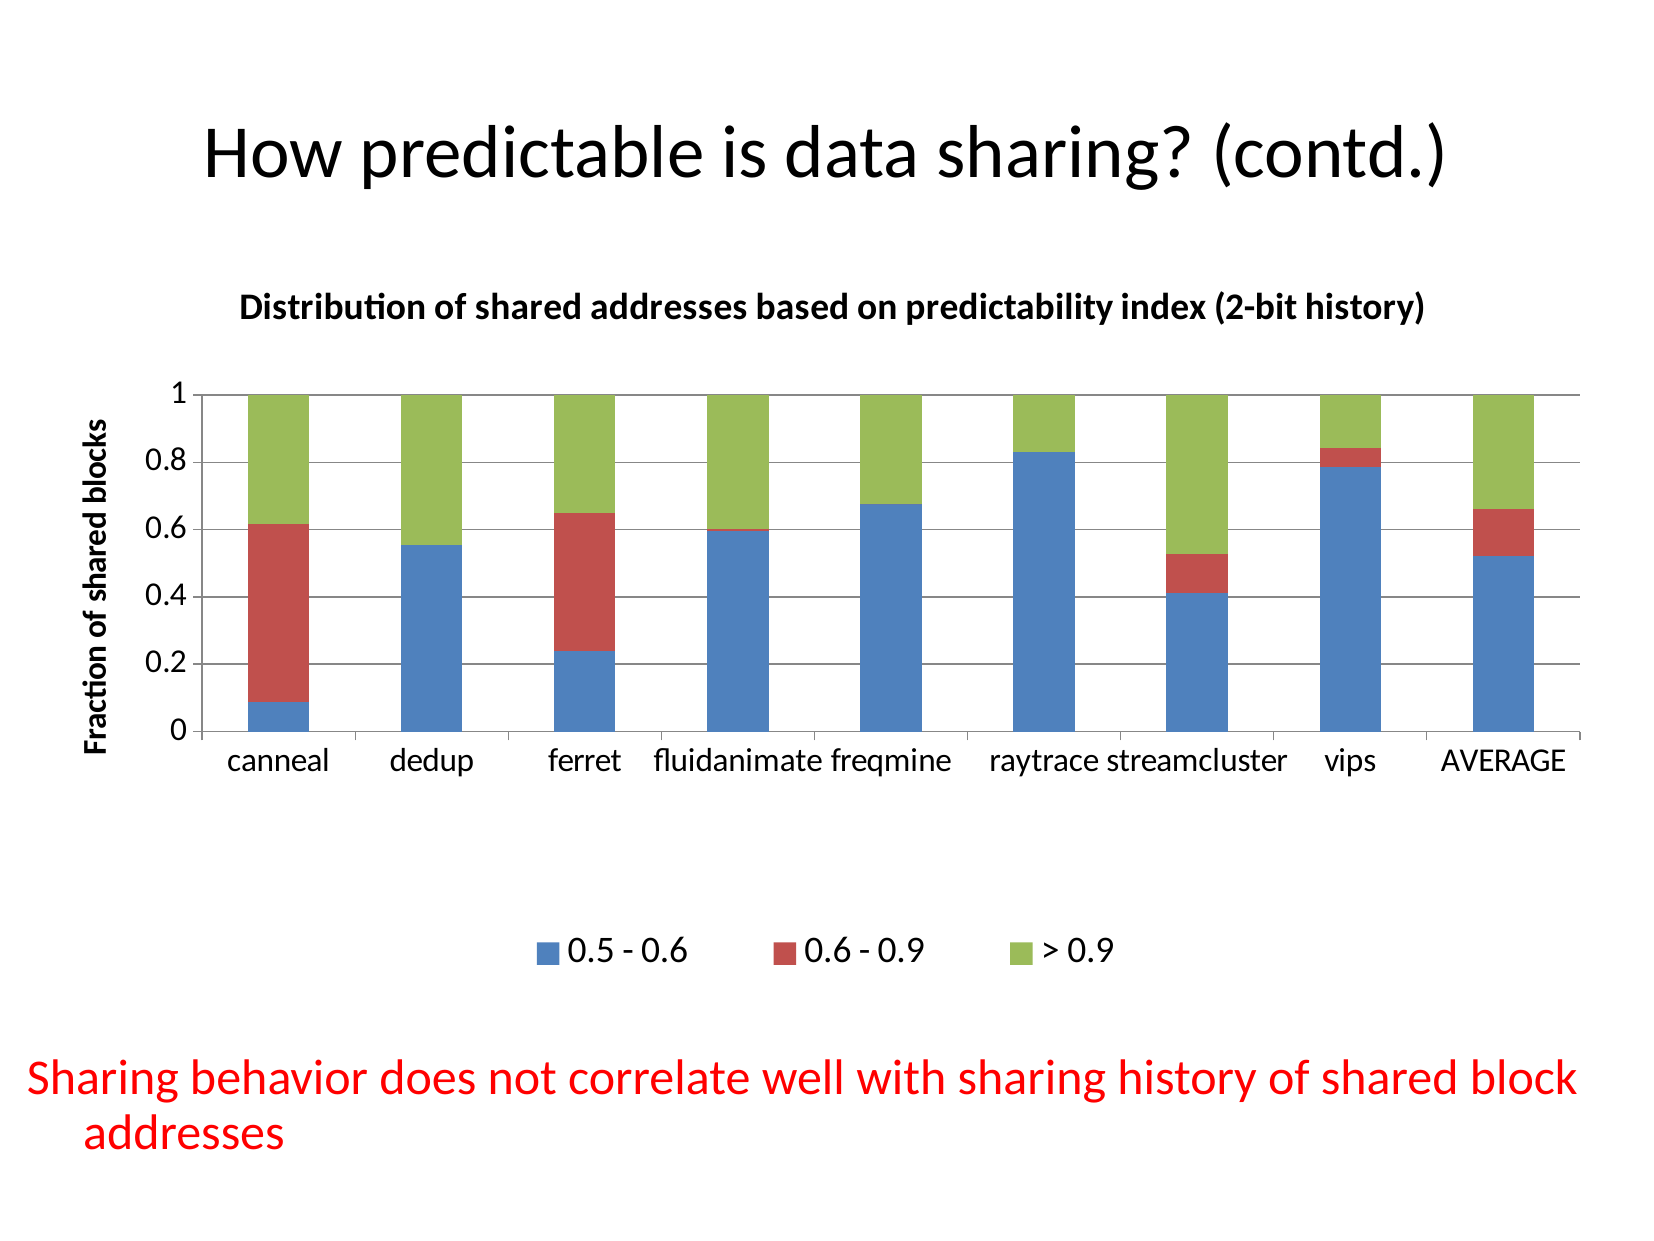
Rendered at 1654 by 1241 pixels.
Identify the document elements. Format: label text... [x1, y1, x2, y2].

list Sharing behavior does not correlate well with sharing history of shared block addresses [26, 1045, 1615, 1195]
chart [39, 257, 1627, 996]
title How predictable is data sharing? (contd.) [82, 49, 1571, 256]
